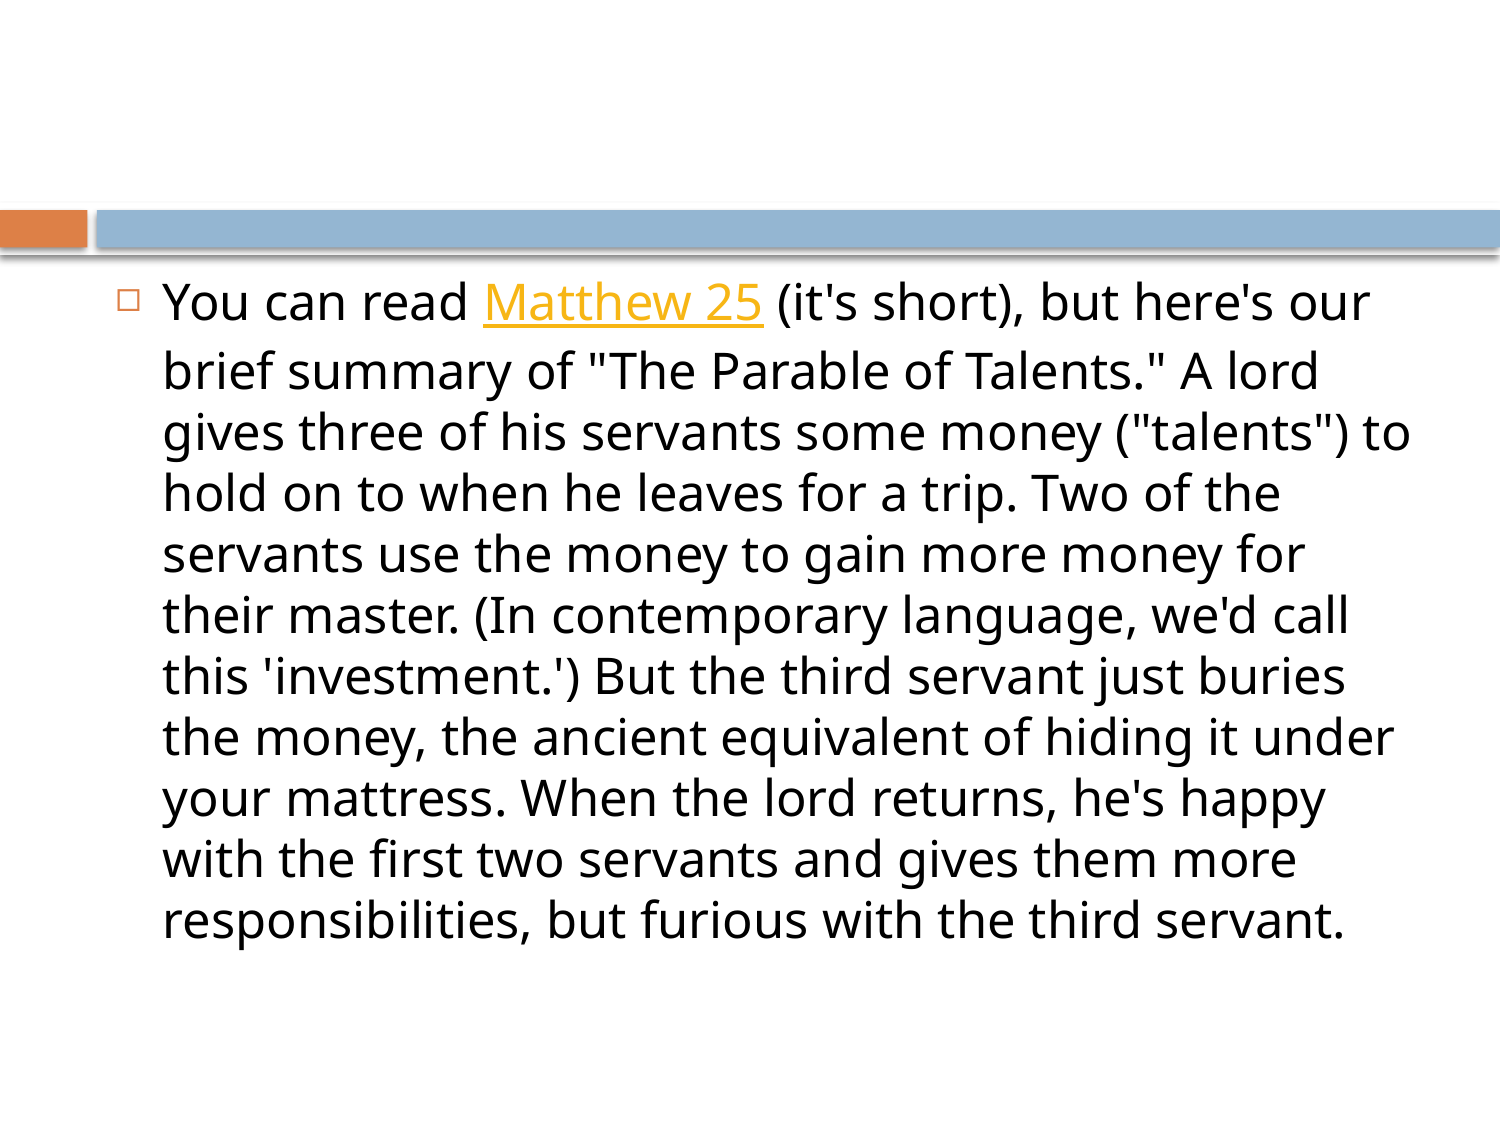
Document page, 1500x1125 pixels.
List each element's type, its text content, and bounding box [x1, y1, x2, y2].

list You can read Matthew 25 (it's short), but here's our brief summary of "The Parable of Talents." A lord gives three of his servants some money ("talents") to hold on to when he leaves for a trip. Two of the servants use the money to gain more money for their master. (In contemporary language, we'd call this 'investment.') But the third servant just buries the money, the ancient equivalent of hiding it under your mattress. When the lord returns, he's happy with the first two servants and gives them more responsibilities, but furious with the third servant. [100, 262, 1438, 1000]
